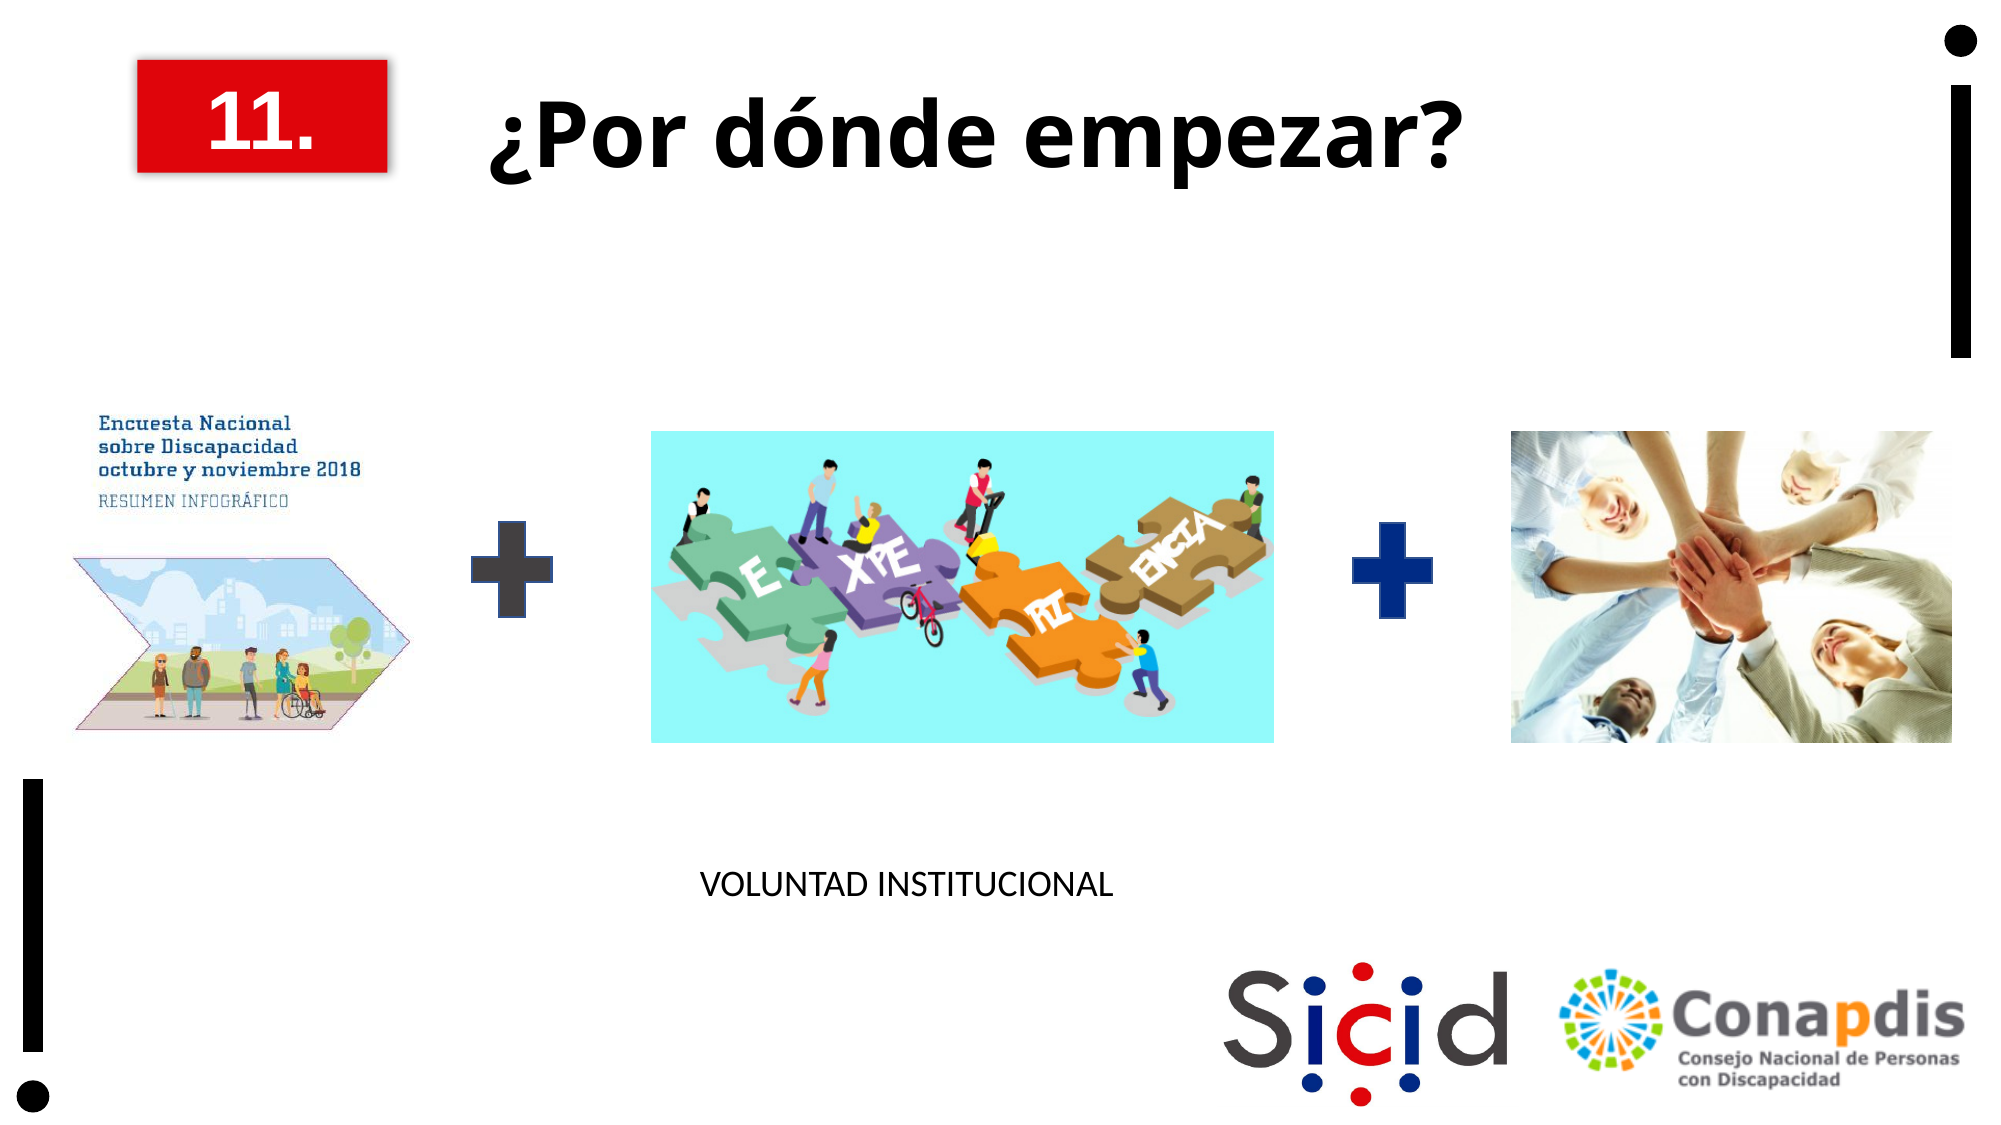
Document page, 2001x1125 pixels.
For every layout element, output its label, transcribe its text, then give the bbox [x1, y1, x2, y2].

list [15, 396, 452, 743]
picture [1511, 431, 1952, 743]
picture [1212, 929, 1993, 1125]
picture [650, 431, 1274, 743]
text_box [472, 522, 552, 618]
text_box [1353, 522, 1433, 618]
text_box 11. [137, 59, 388, 173]
text_box VOLUNTAD INSTITUCIONAL [595, 851, 1219, 912]
title ¿Por dónde empezar? [473, 42, 1808, 234]
